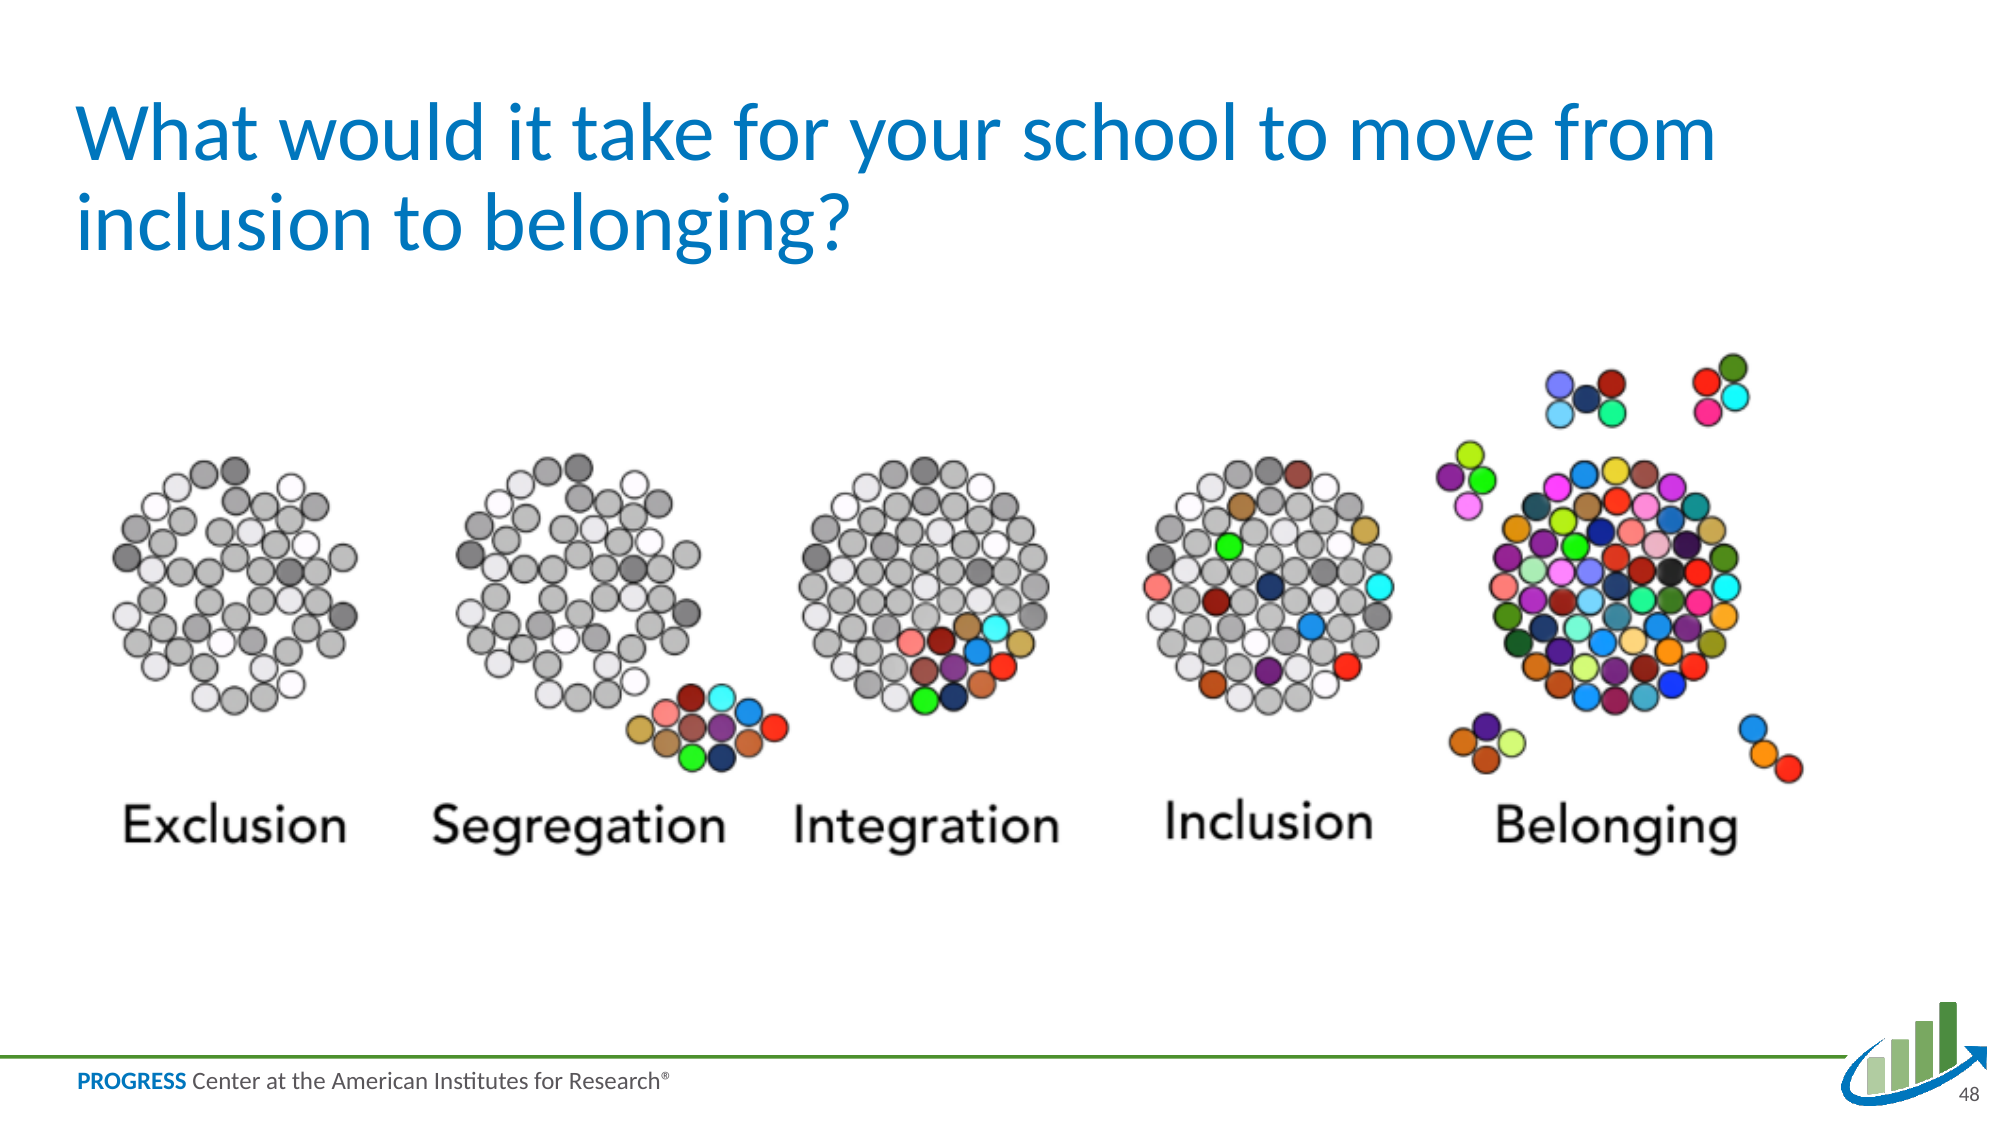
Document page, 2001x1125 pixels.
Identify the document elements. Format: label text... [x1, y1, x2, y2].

picture [49, 340, 1851, 873]
title What would it take for your school to move from inclusion to belonging? [75, 86, 1935, 269]
slide_number 48 [1954, 1080, 1980, 1106]
picture [1841, 1002, 1987, 1106]
